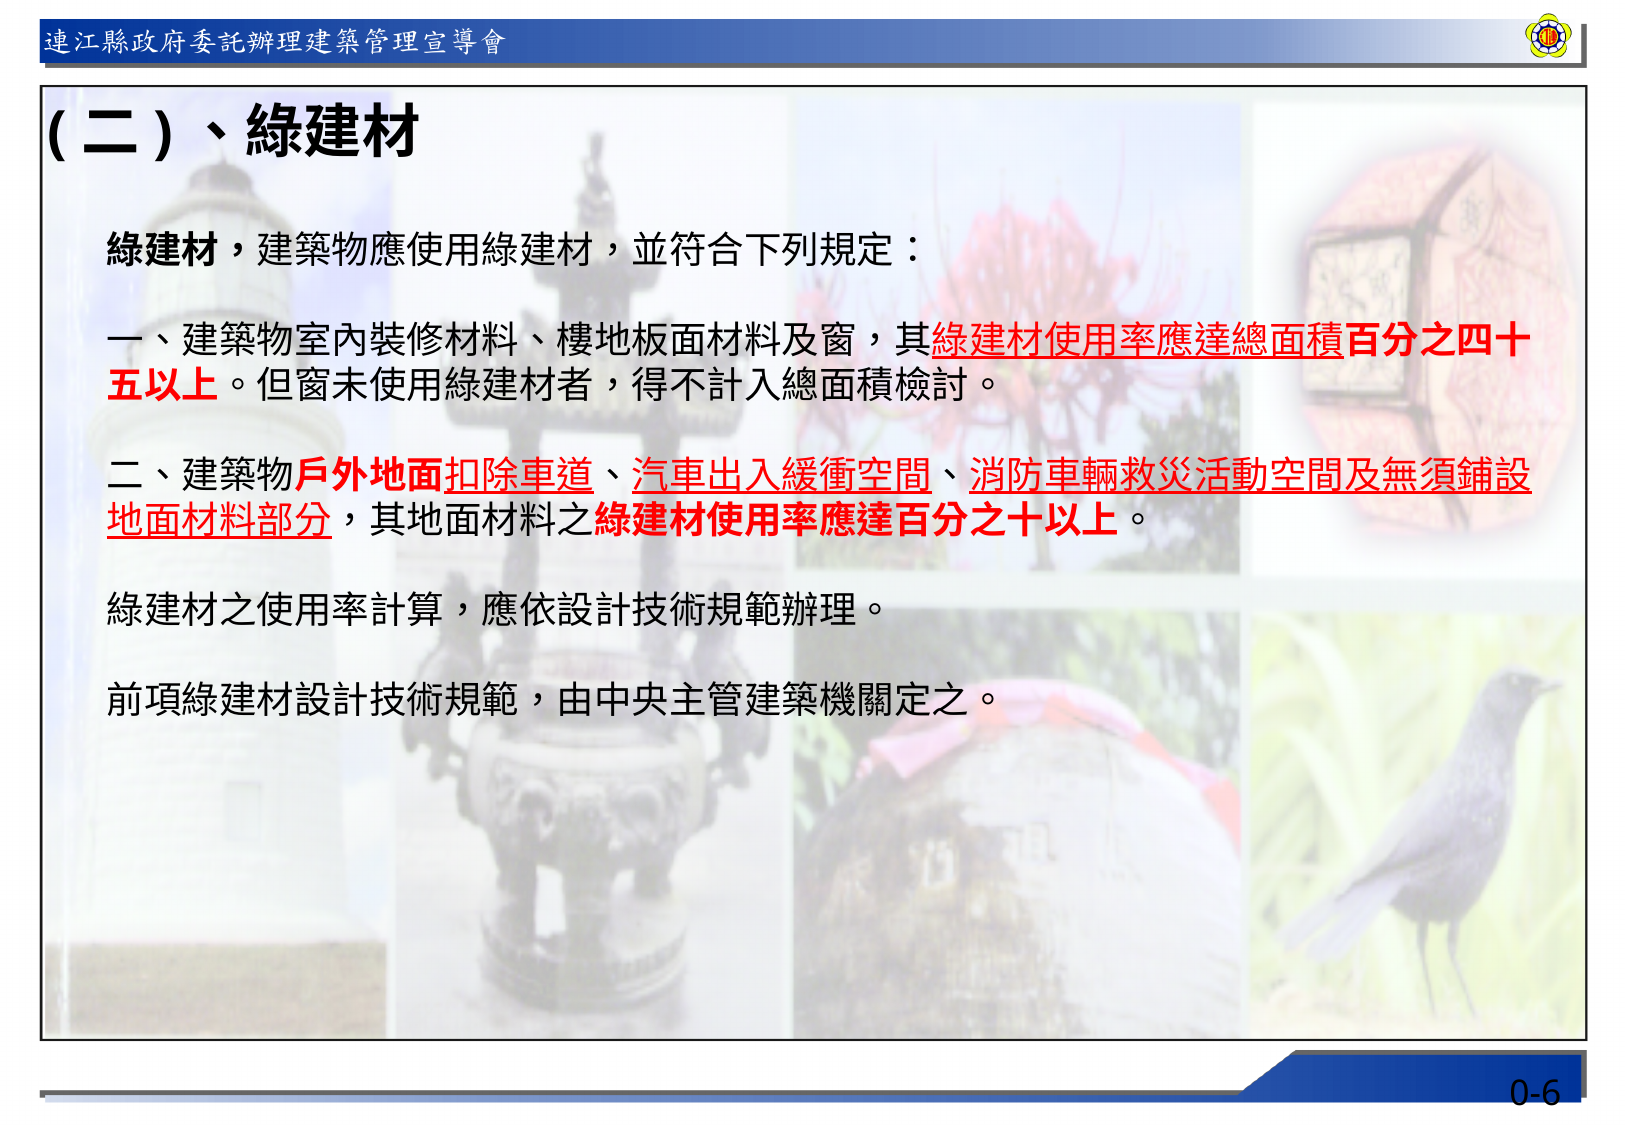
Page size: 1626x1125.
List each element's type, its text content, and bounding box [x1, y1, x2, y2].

text_box 0-6 [1490, 1070, 1581, 1112]
text_box (二)、綠建材 [32, 86, 1581, 172]
picture [0, 0, 1626, 1125]
text_box 綠建材，建築物應使用綠建材，並符合下列規定： 一、建築物室內裝修材料、樓地板面材料及窗，其綠建材使用率應達總面積百分之四十五以上。但窗未使用綠建材者，得不計入總面積檢討。 二、建築物戶外地面扣除車道、汽車出入緩衝空間、消防車輛救災活動空間及無須鋪設地面材料部分，其地面材料之綠建材使用率應達百分之十以上。 綠建材之使用率計算，應依設計技術規範辦理。 前項綠建材設計技術規範，由中央主管建築機關定之。 [91, 218, 1581, 728]
